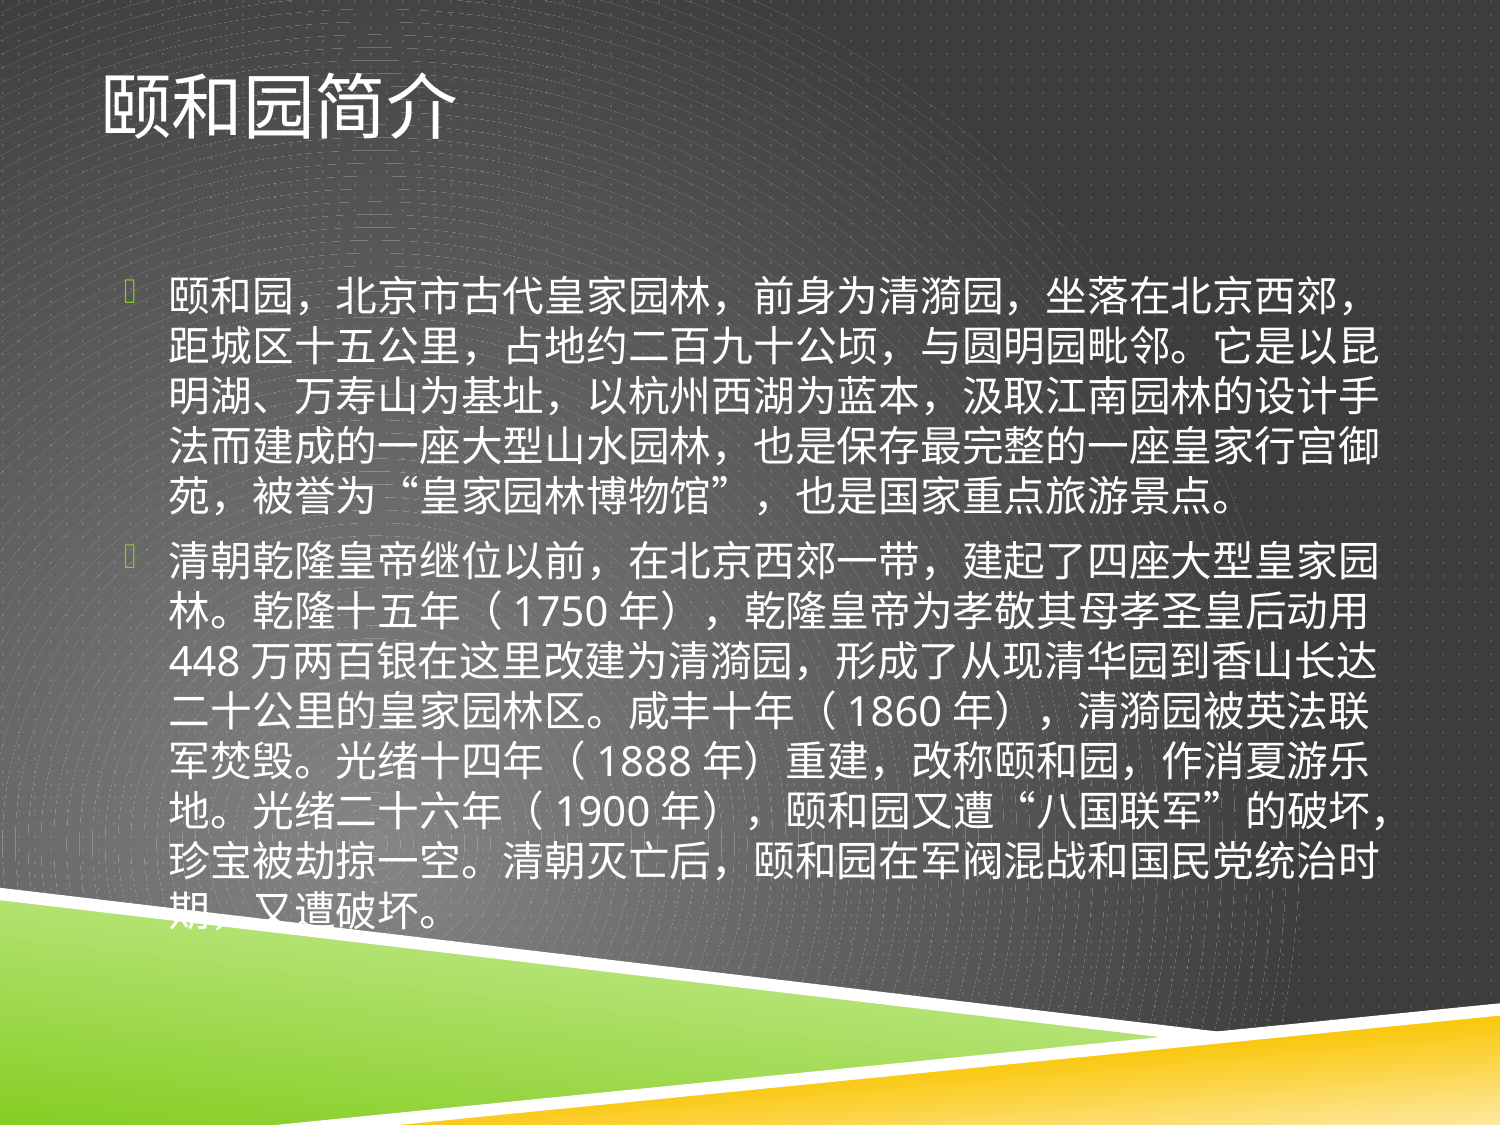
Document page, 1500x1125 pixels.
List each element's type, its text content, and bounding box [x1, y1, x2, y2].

list 颐和园，北京市古代皇家园林，前身为清漪园，坐落在北京西郊，距城区十五公里，占地约二百九十公顷，与圆明园毗邻。它是以昆明湖、万寿山为基址，以杭州西湖为蓝本，汲取江南园林的设计手法而建成的一座大型山水园林，也是保存最完整的一座皇家行宫御苑，被誉为“皇家园林博物馆”，也是国家重点旅游景点。 清朝乾隆皇帝继位以前，在北京西郊一带，建起了四座大型皇家园林。乾隆十五年（1750年），乾隆皇帝为孝敬其母孝圣皇后动用448万两百银在这里改建为清漪园，形成了从现清华园到香山长达二十公里的皇家园林区。咸丰十年（1860年），清漪园被英法联军焚毁。光绪十四年（1888年）重建，改称颐和园，作消夏游乐地。光绪二十六年（1900年），颐和园又遭“八国联军”的破坏，珍宝被劫掠一空。清朝灭亡后，颐和园在军阀混战和国民党统治时期，又遭破坏。 [112, 262, 1388, 906]
title 颐和园简介 [100, 54, 1376, 243]
